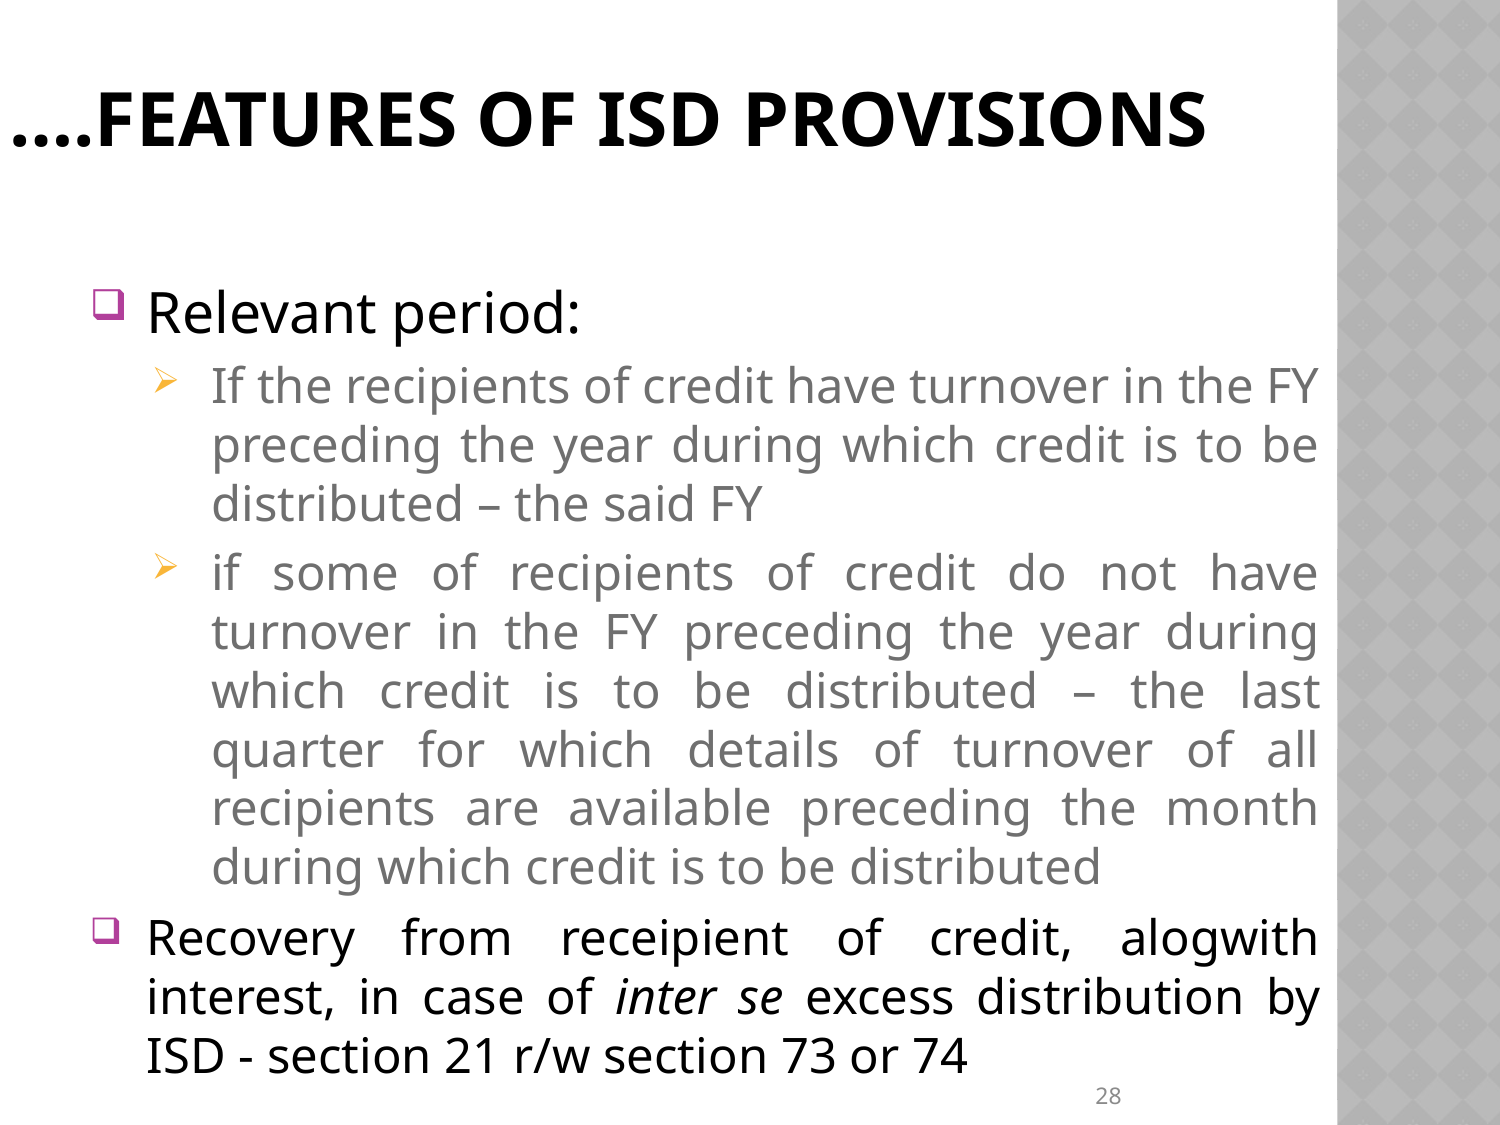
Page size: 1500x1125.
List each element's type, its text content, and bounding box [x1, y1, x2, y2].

title ….FEATURES OF ISD PROVISIONS [1, 19, 1352, 162]
list Relevant period: If the recipients of credit have turnover in the FY preceding the year during which credit is to be distributed – the said FY if some of recipients of credit do not have turnover in the FY preceding the year during which credit is to be distributed – the last quarter for which details of turnover of all recipients are available preceding the month during which credit is to be distributed Recovery from receipient of credit, alogwith interest, in case of inter se excess distribution by ISD - section 21 r/w section 73 or 74 [75, 268, 1336, 1094]
slide_number 28 [1025, 1075, 1122, 1113]
